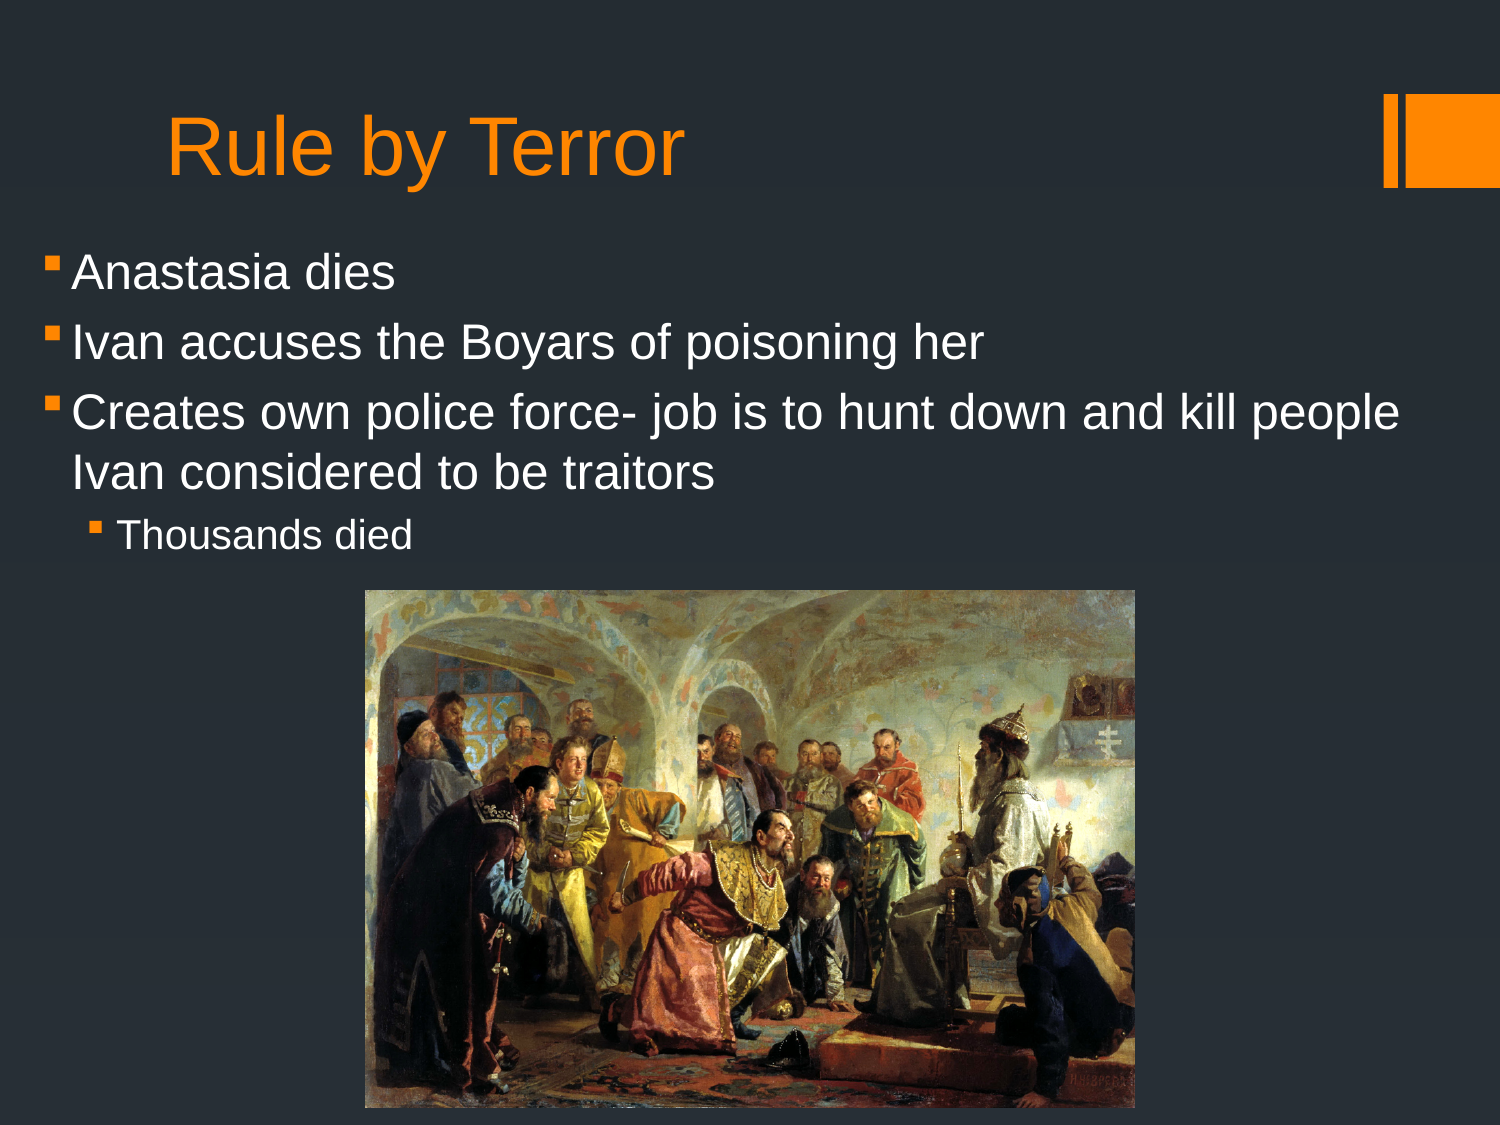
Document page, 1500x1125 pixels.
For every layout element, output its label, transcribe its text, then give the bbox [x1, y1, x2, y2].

picture [365, 589, 1135, 1109]
list Anastasia dies Ivan accuses the Boyars of poisoning her Creates own police force- job is to hunt down and kill people Ivan considered to be traitors Thousands died [18, 232, 1477, 1035]
title Rule by Terror [150, 10, 1350, 200]
